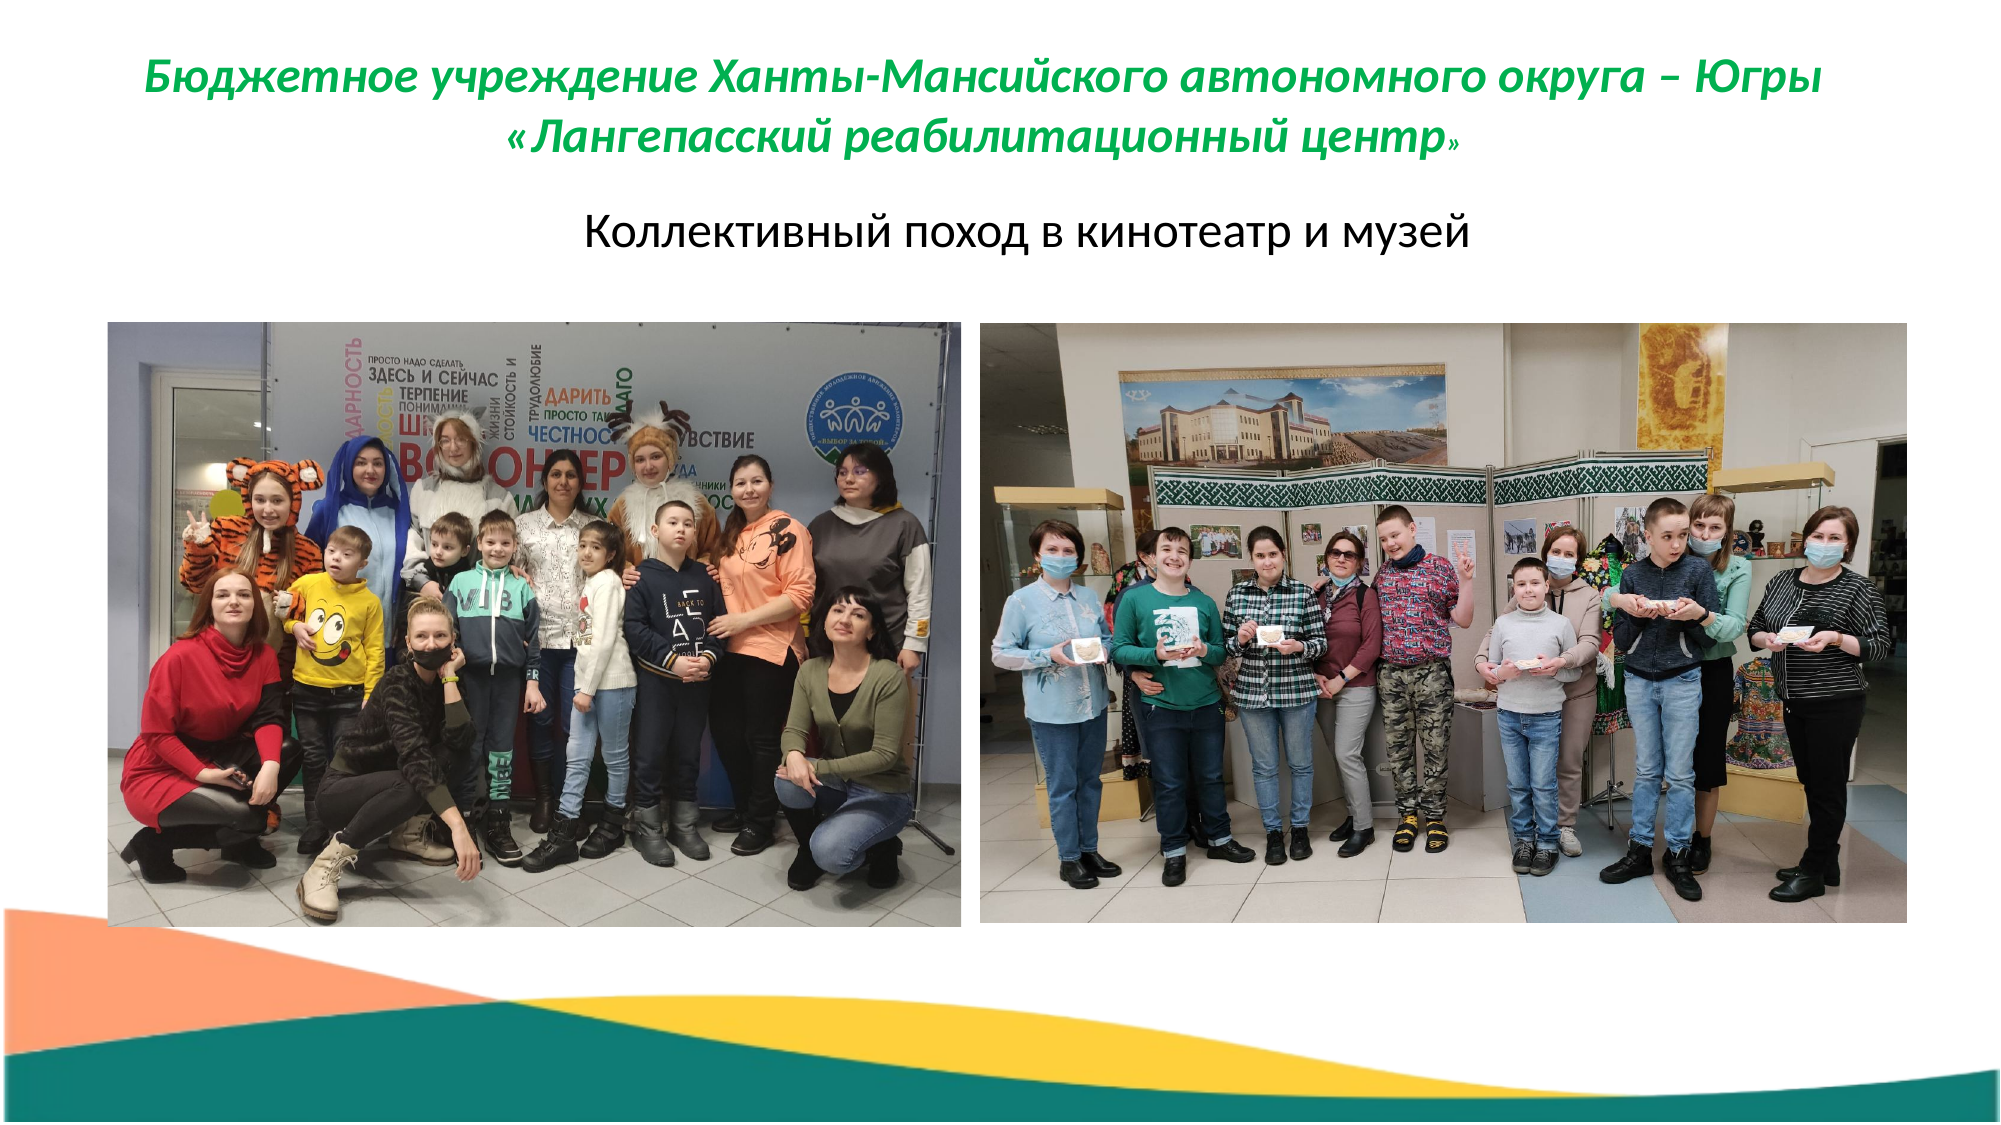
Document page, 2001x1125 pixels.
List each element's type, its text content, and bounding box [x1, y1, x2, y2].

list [980, 323, 1907, 923]
picture [5, 10, 2000, 1125]
text_box Бюджетное учреждение Ханты-Мансийского автономного округа – Югры «Лангепасский реабилитационный центр» [77, 35, 888, 270]
text_box Бюджетное учреждение Ханты-Мансийского автономного округа – Югры «Лангепасский реабилитационный центр» [1114, 35, 1889, 270]
